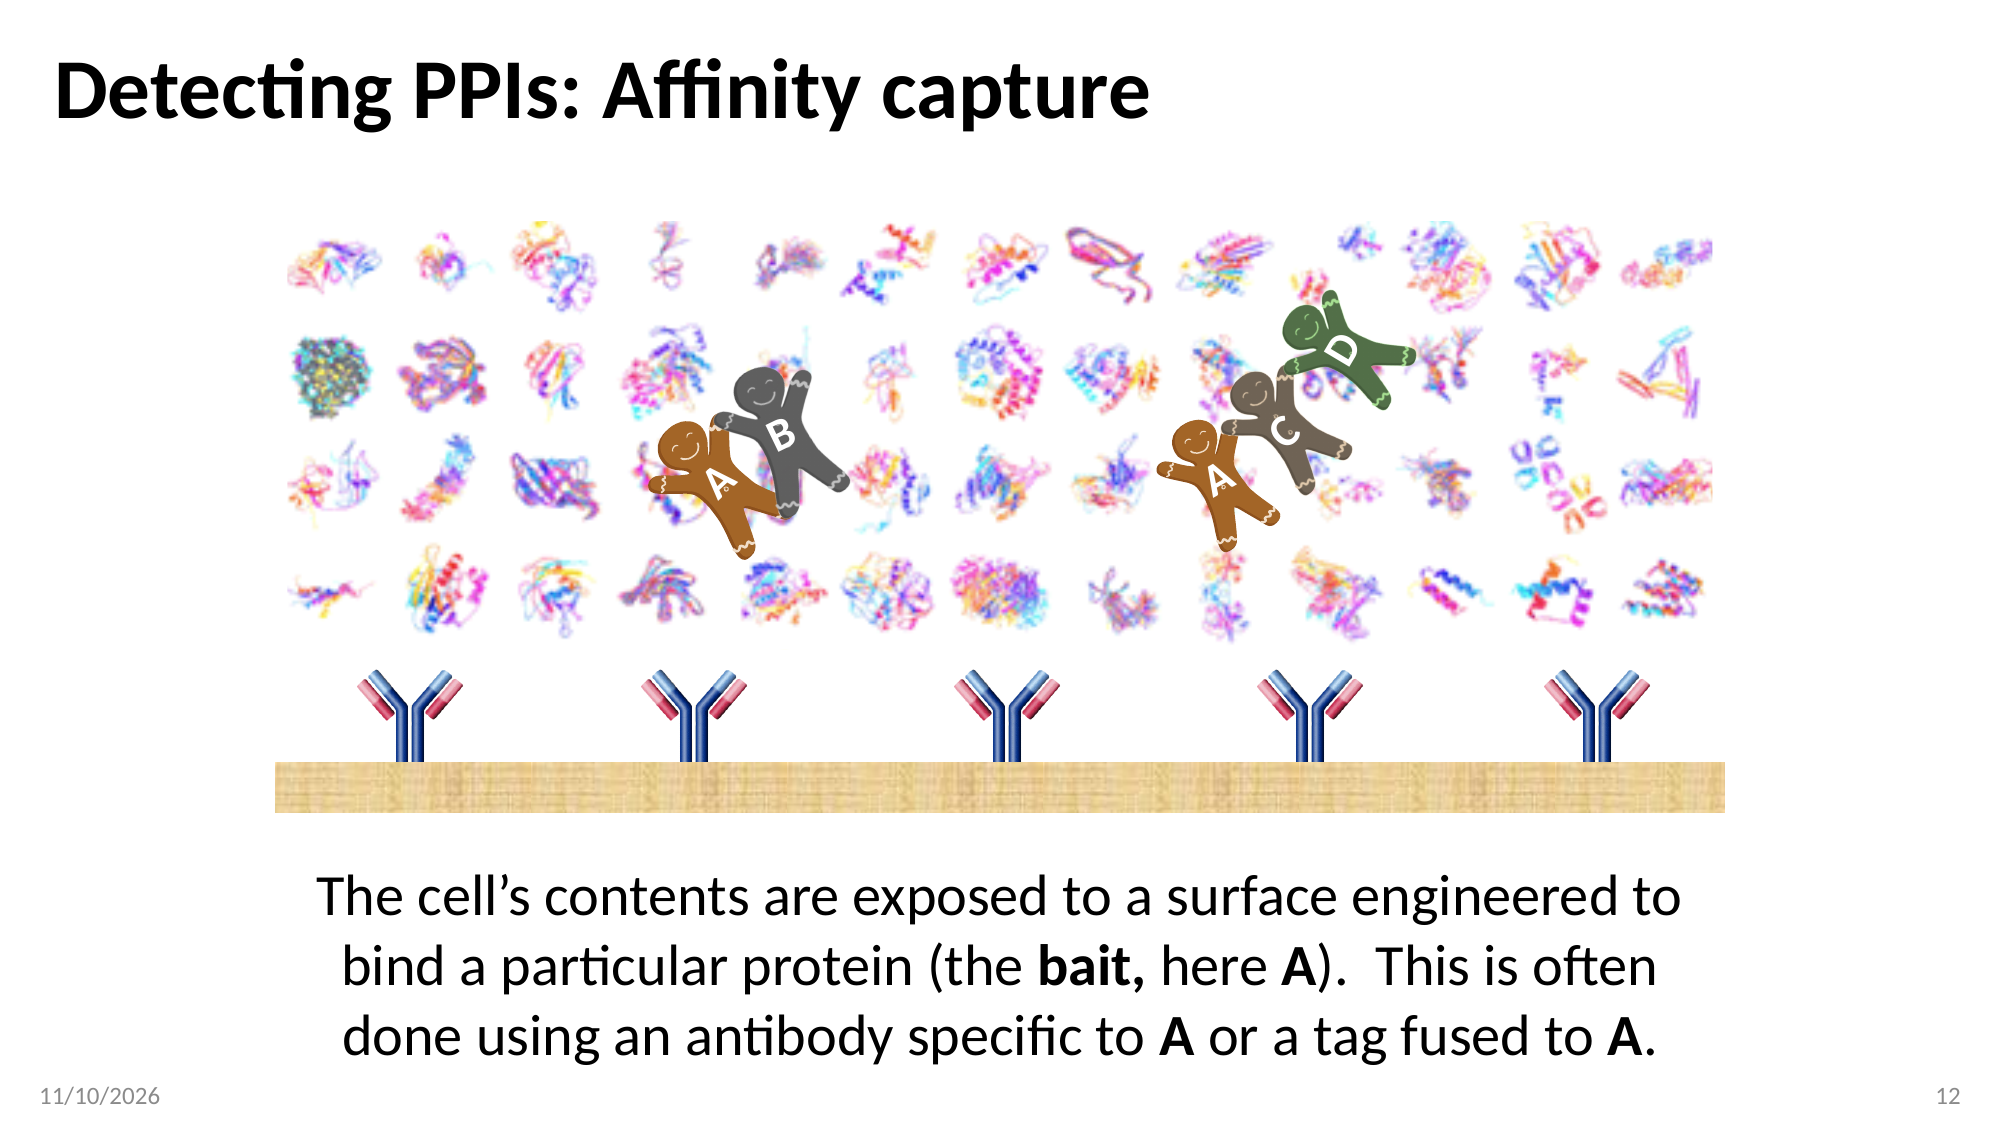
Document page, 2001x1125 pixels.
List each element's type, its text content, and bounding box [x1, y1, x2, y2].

picture [947, 662, 1063, 785]
picture [287, 221, 1713, 650]
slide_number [39, 1064, 490, 1125]
picture [634, 662, 750, 785]
picture [349, 662, 466, 785]
slide_number 12 [1510, 1064, 1961, 1125]
picture [1537, 662, 1653, 785]
picture [1249, 662, 1366, 785]
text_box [655, 385, 844, 538]
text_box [1143, 343, 1421, 493]
text_box The cell’s contents are exposed to a surface engineered to bind a particular protein (the bait, here A). This is often done using an antibody specific to A or a tag fused to A. [275, 849, 1725, 1075]
title Detecting PPIs: Affinity capture [39, 37, 1961, 145]
text_box [274, 761, 1726, 814]
